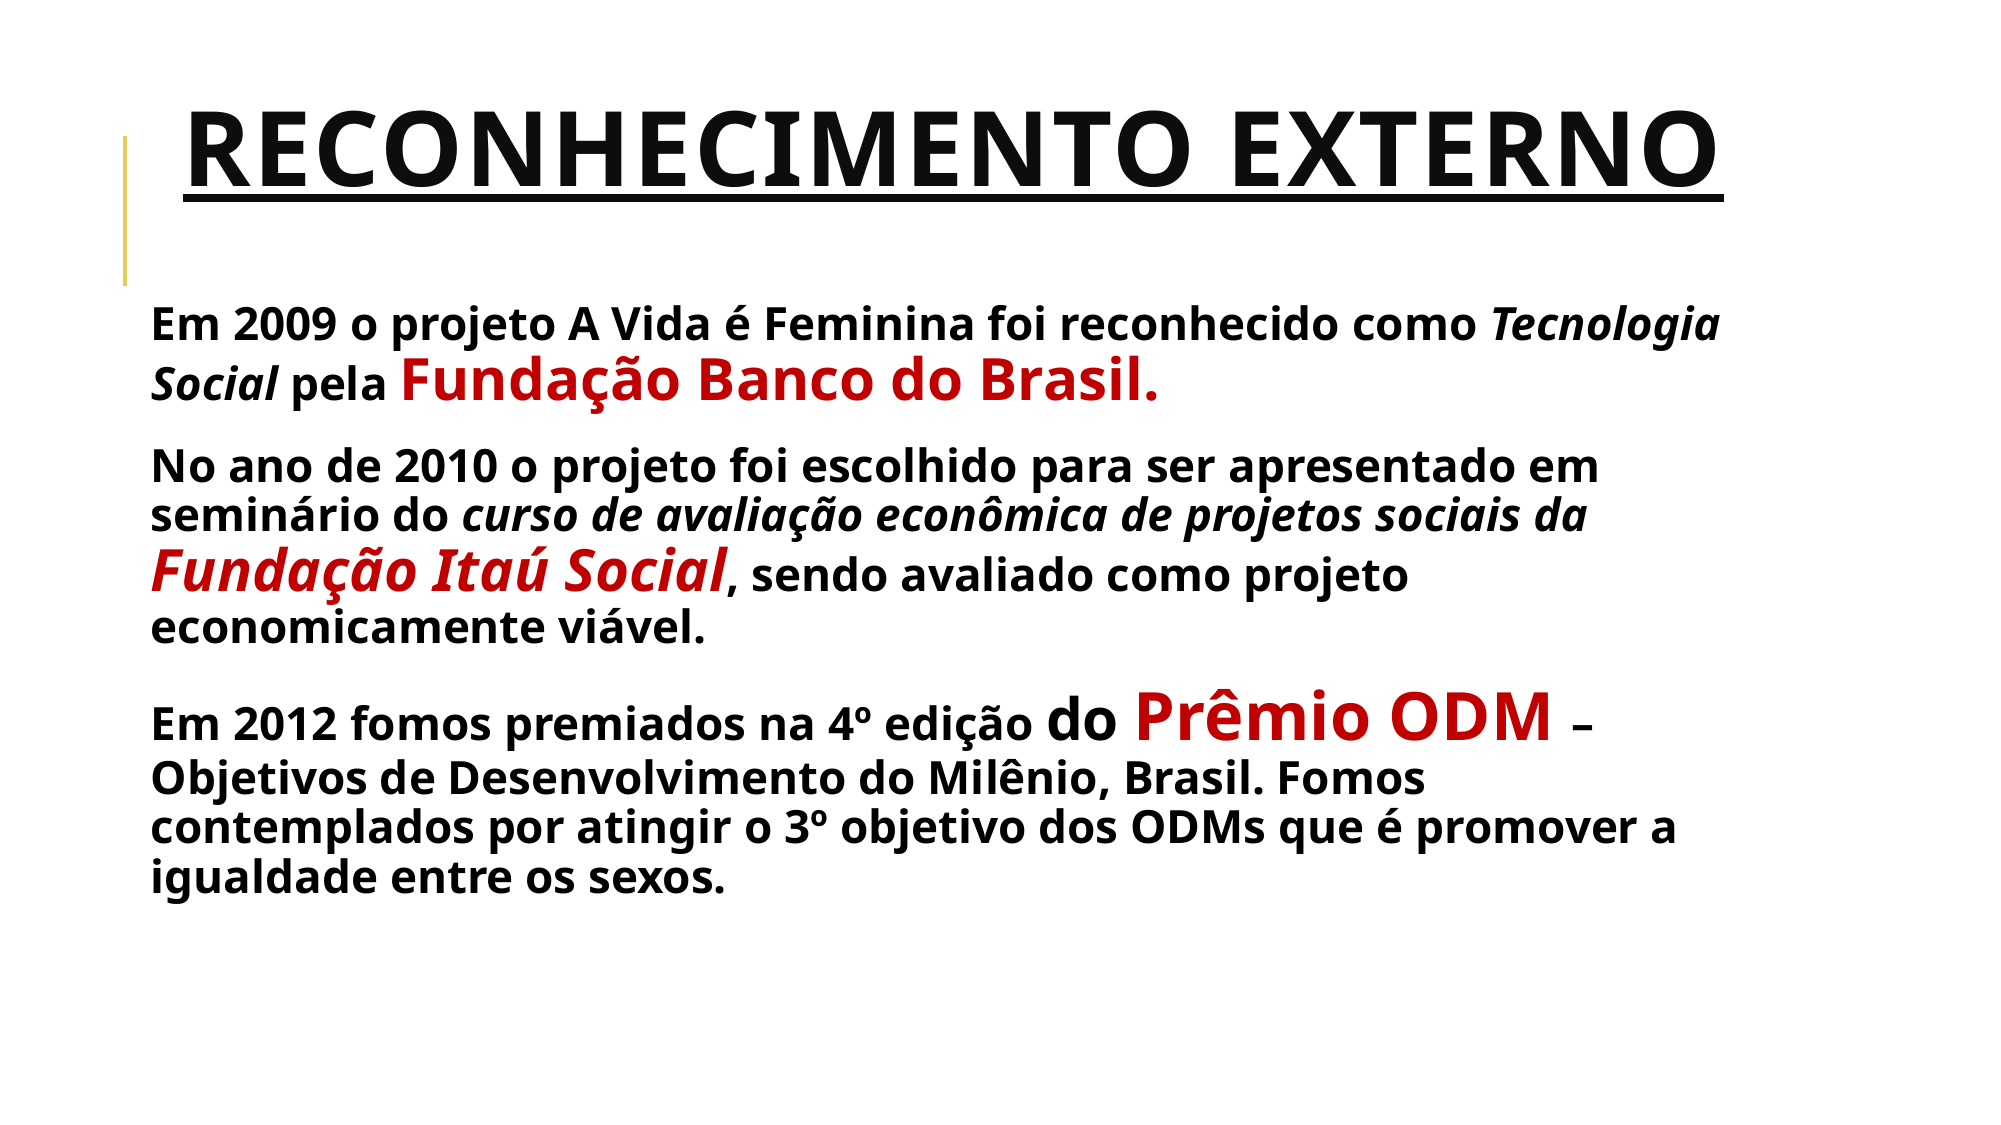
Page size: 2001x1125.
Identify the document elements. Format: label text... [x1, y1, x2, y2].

title RECONHECIMENTO EXTERNO [168, 96, 1763, 293]
list Em 2009 o projeto A Vida é Feminina foi reconhecido como Tecnologia Social pela Fundação Banco do Brasil. No ano de 2010 o projeto foi escolhido para ser apresentado em seminário do curso de avaliação econômica de projetos sociais da Fundação Itaú Social, sendo avaliado como projeto economicamente viável. Em 2012 fomos premiados na 4º edição do Prêmio ODM –Objetivos de Desenvolvimento do Milênio, Brasil. Fomos contemplados por atingir o 3º objetivo dos ODMs que é promover a igualdade entre os sexos. [128, 293, 1763, 1035]
